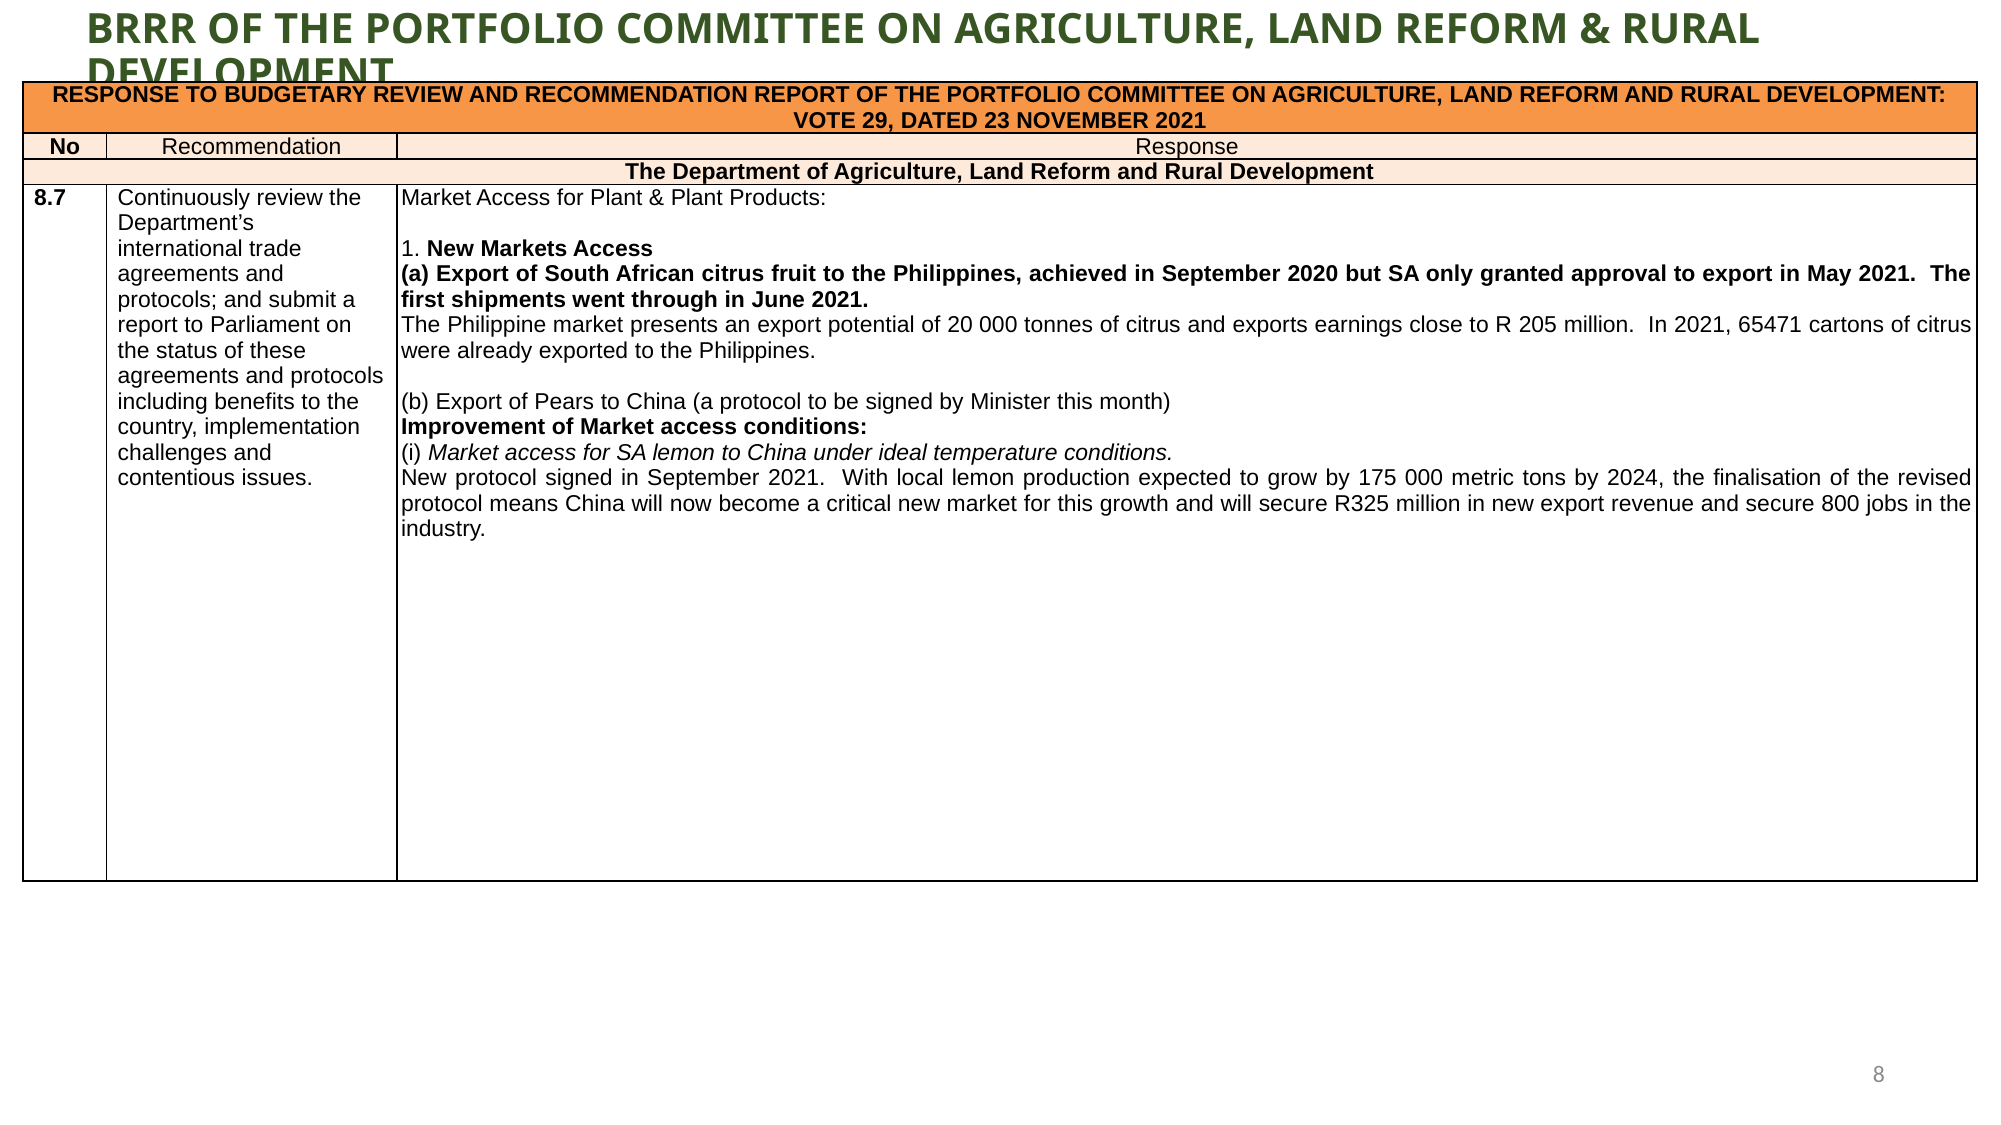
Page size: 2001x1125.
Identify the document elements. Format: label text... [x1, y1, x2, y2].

table_cell No [24, 134, 106, 158]
slide_number 8 [1433, 1042, 1900, 1103]
table_cell Response [398, 134, 1976, 158]
table_cell Market Access for Plant & Plant Products: 1. New Markets Access (a) Export of South African citrus fruit to the Philippines, achieved in September 2020 but SA only granted approval to export in May 2021. The first shipments went through in June 2021. The Philippine market presents an export potential of 20 000 tonnes of citrus and exports earnings close to R 205 million. In 2021, 65471 cartons of citrus were already exported to the Philippines. (b) Export of Pears to China (a protocol to be signed by Minister this month) Improvement of Market access conditions: (i) Market access for SA lemon to China under ideal temperature conditions. New protocol signed in September 2021. With local lemon production expected to grow by 175 000 metric tons by 2024, the finalisation of the revised protocol means China will now become a critical new market for this growth and will secure R325 million in new export revenue and secure 800 jobs in the industry. [398, 185, 1976, 880]
table_cell Recommendation [107, 134, 396, 158]
table_header RESPONSE TO BUDGETARY REVIEW AND RECOMMENDATION REPORT OF THE PORTFOLIO COMMITTEE ON AGRICULTURE, LAND REFORM AND RURAL DEVELOPMENT: VOTE 29, DATED 23 NOVEMBER 2021 [24, 83, 1976, 132]
text_box BRRR OF THE PORTFOLIO COMMITTEE ON AGRICULTURE, LAND REFORM & RURAL DEVELOPMENT [70, 22, 1930, 81]
table_cell Continuously review the Department’s international trade agreements and protocols; and submit a report to Parliament on the status of these agreements and protocols including benefits to the country, implementation challenges and contentious issues. [107, 185, 396, 880]
table_cell 8.7 [24, 185, 106, 880]
table_cell The Department of Agriculture, Land Reform and Rural Development [24, 160, 1976, 184]
